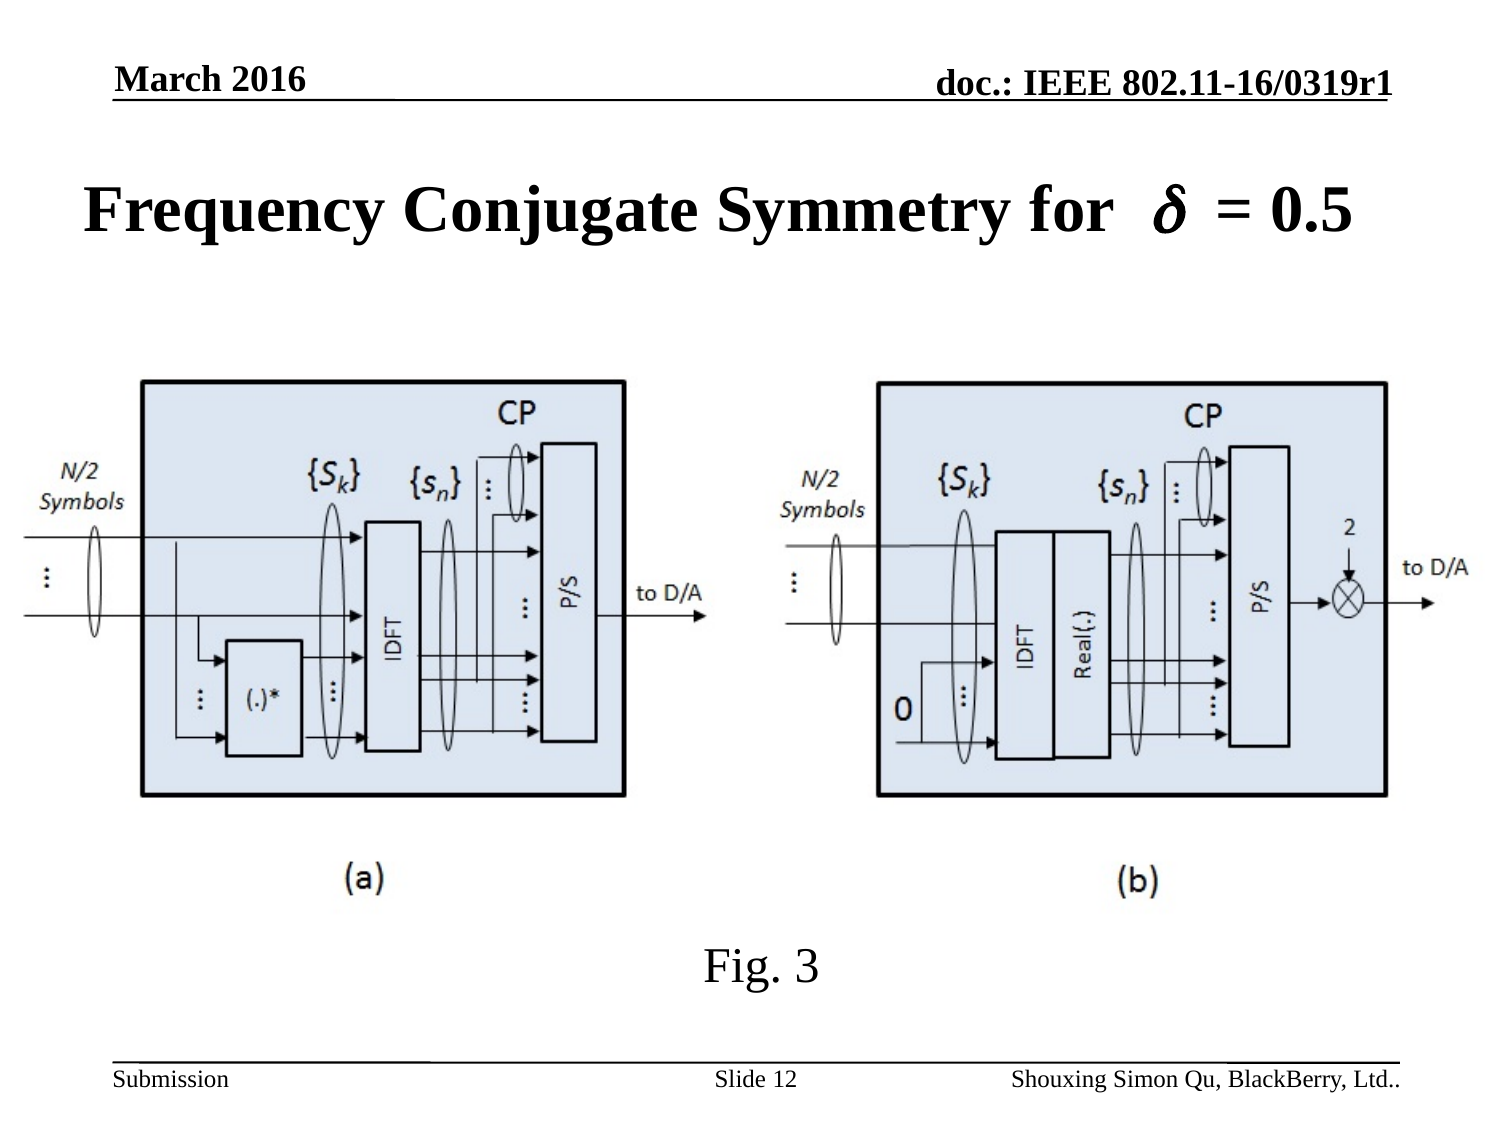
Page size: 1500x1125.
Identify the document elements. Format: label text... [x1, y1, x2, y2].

footer Shouxing Simon Qu, BlackBerry, Ltd.. [902, 1061, 1402, 1093]
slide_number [114, 54, 423, 100]
text_box Fig. 3 [688, 934, 835, 1001]
picture [0, 375, 1486, 926]
slide_number Slide 12 [712, 1061, 800, 1123]
text_box Frequency Conjugate Symmetry for d = 0.5 [62, 157, 1375, 253]
